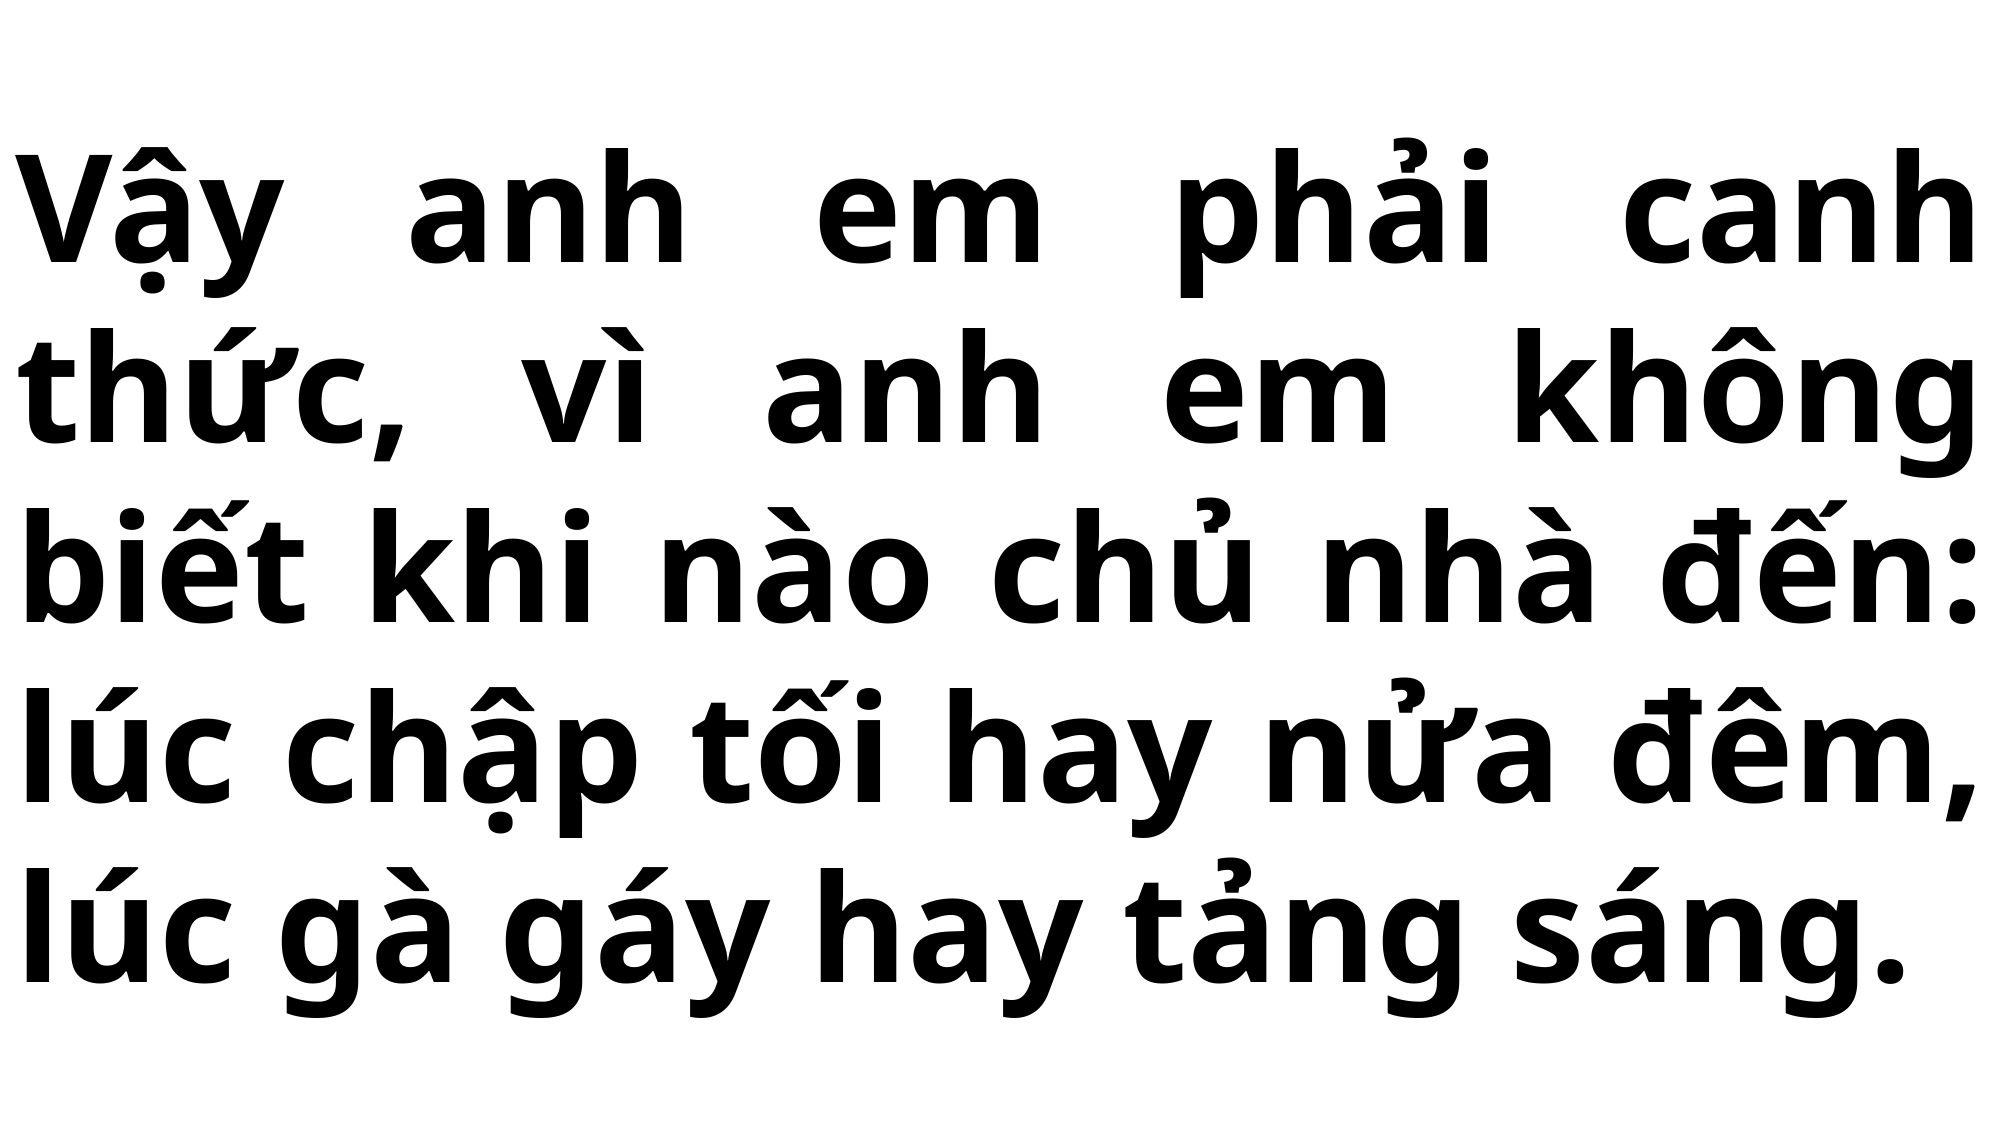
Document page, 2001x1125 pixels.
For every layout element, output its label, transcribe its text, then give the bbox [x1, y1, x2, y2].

title Vậy anh em phải canh thức, vì anh em không biết khi nào chủ nhà đến: lúc chập tối hay nửa đêm, lúc gà gáy hay tảng sáng. [0, 0, 2000, 1125]
